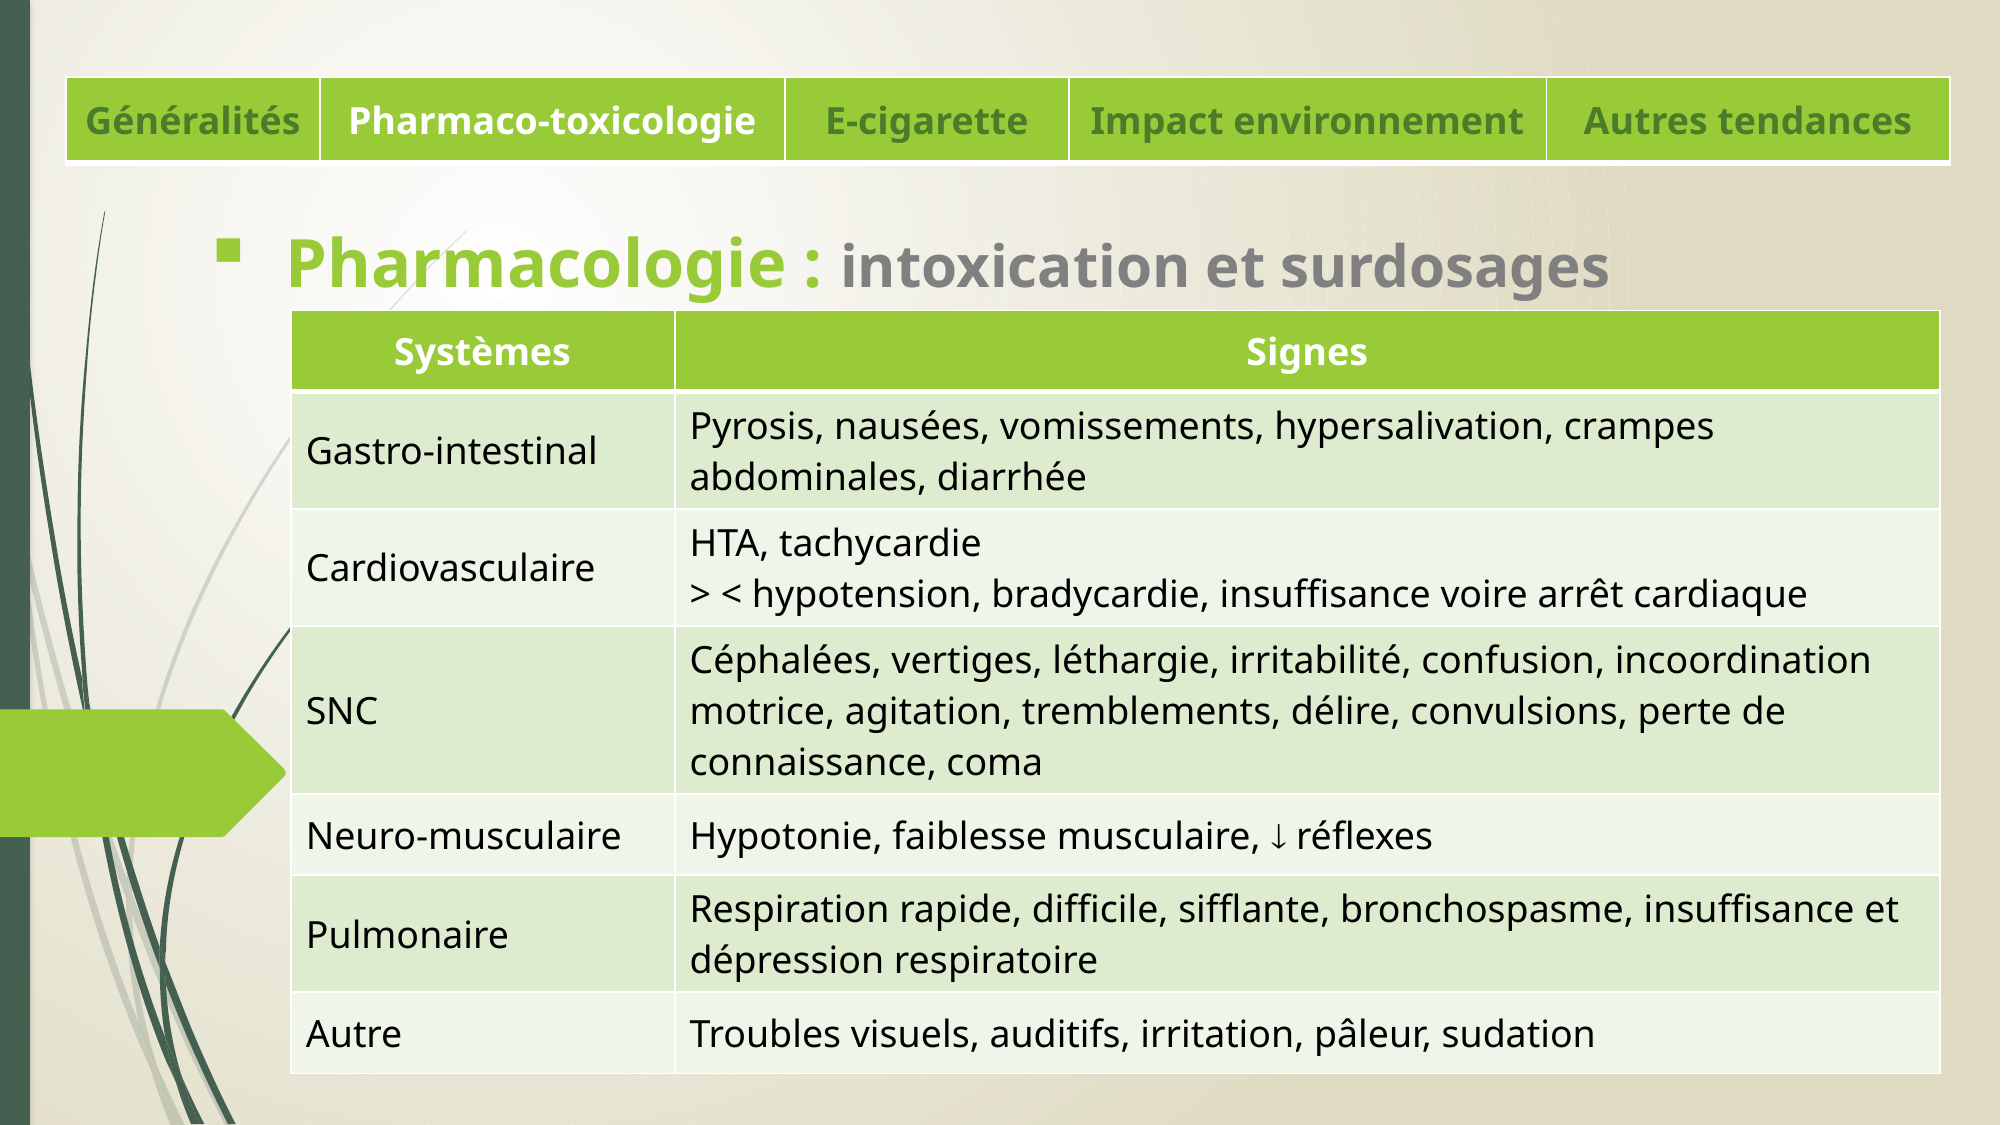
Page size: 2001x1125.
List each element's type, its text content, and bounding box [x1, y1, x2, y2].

table_cell Cardiovasculaire [292, 510, 674, 625]
table_cell HTA, tachycardie > < hypotension, bradycardie, insuffisance voire arrêt cardiaque [676, 510, 1939, 625]
table_cell Neuro-musculaire [292, 795, 674, 874]
table_header Autres tendances [1547, 78, 1949, 160]
table_cell Hypotonie, faiblesse musculaire,  réflexes [676, 795, 1939, 874]
table_cell Respiration rapide, difficile, sifflante, bronchospasme, insuffisance et dépression respiratoire [676, 876, 1939, 991]
table_cell Autre [292, 993, 674, 1073]
table_header Systèmes [292, 311, 674, 389]
table_cell Céphalées, vertiges, léthargie, irritabilité, confusion, incoordination motrice, agitation, tremblements, délire, convulsions, perte de connaissance, coma [676, 627, 1939, 793]
subtitle Pharmacologie : intoxication et surdosages [195, 173, 1950, 1027]
table_header Généralités [67, 78, 319, 160]
table_header Signes [676, 311, 1939, 389]
table_cell SNC [292, 627, 674, 793]
table_header E-cigarette [786, 78, 1068, 160]
table_cell Pulmonaire [292, 876, 674, 991]
table_cell Pyrosis, nausées, vomissements, hypersalivation, crampes abdominales, diarrhée [676, 394, 1939, 508]
table_header Impact environnement [1070, 78, 1546, 160]
table_cell Gastro-intestinal [292, 394, 674, 508]
table_cell Troubles visuels, auditifs, irritation, pâleur, sudation [676, 993, 1939, 1073]
table_header Pharmaco-toxicologie [321, 78, 784, 160]
